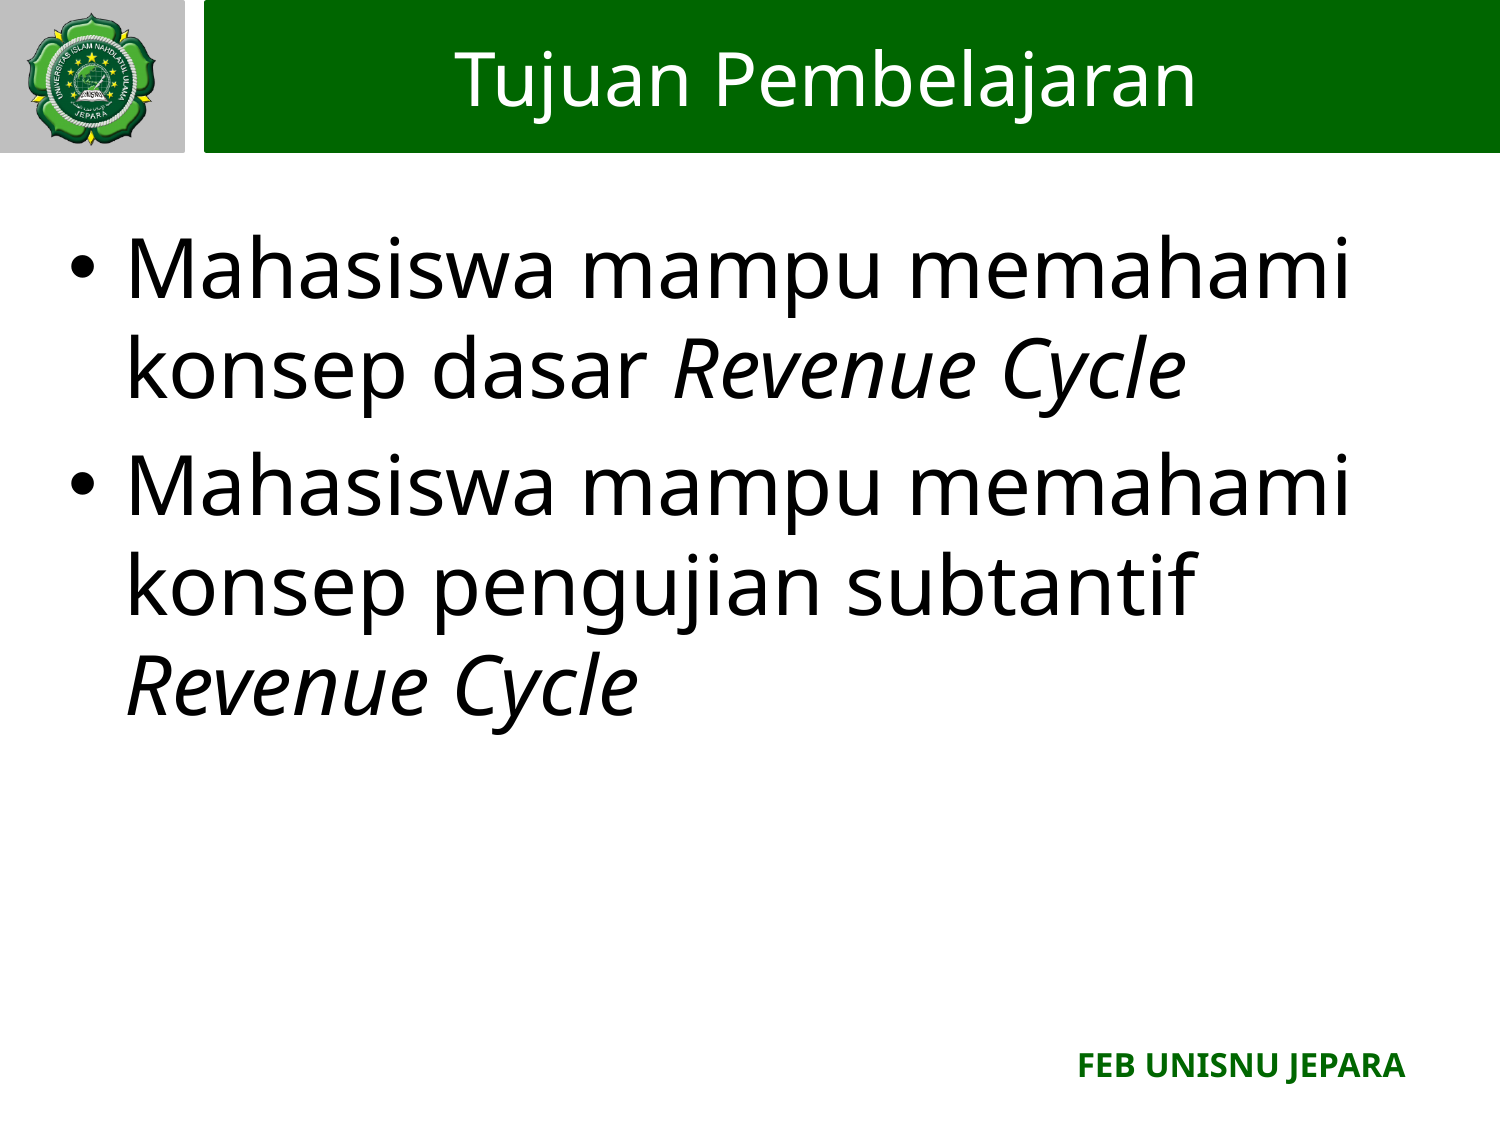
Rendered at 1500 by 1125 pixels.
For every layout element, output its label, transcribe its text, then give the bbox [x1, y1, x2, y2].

title Tujuan Pembelajaran [206, 2, 1447, 151]
picture [26, 12, 156, 146]
list Mahasiswa mampu memahami konsep dasar Revenue Cycle Mahasiswa mampu memahami konsep pengujian subtantif Revenue Cycle [53, 208, 1459, 1005]
